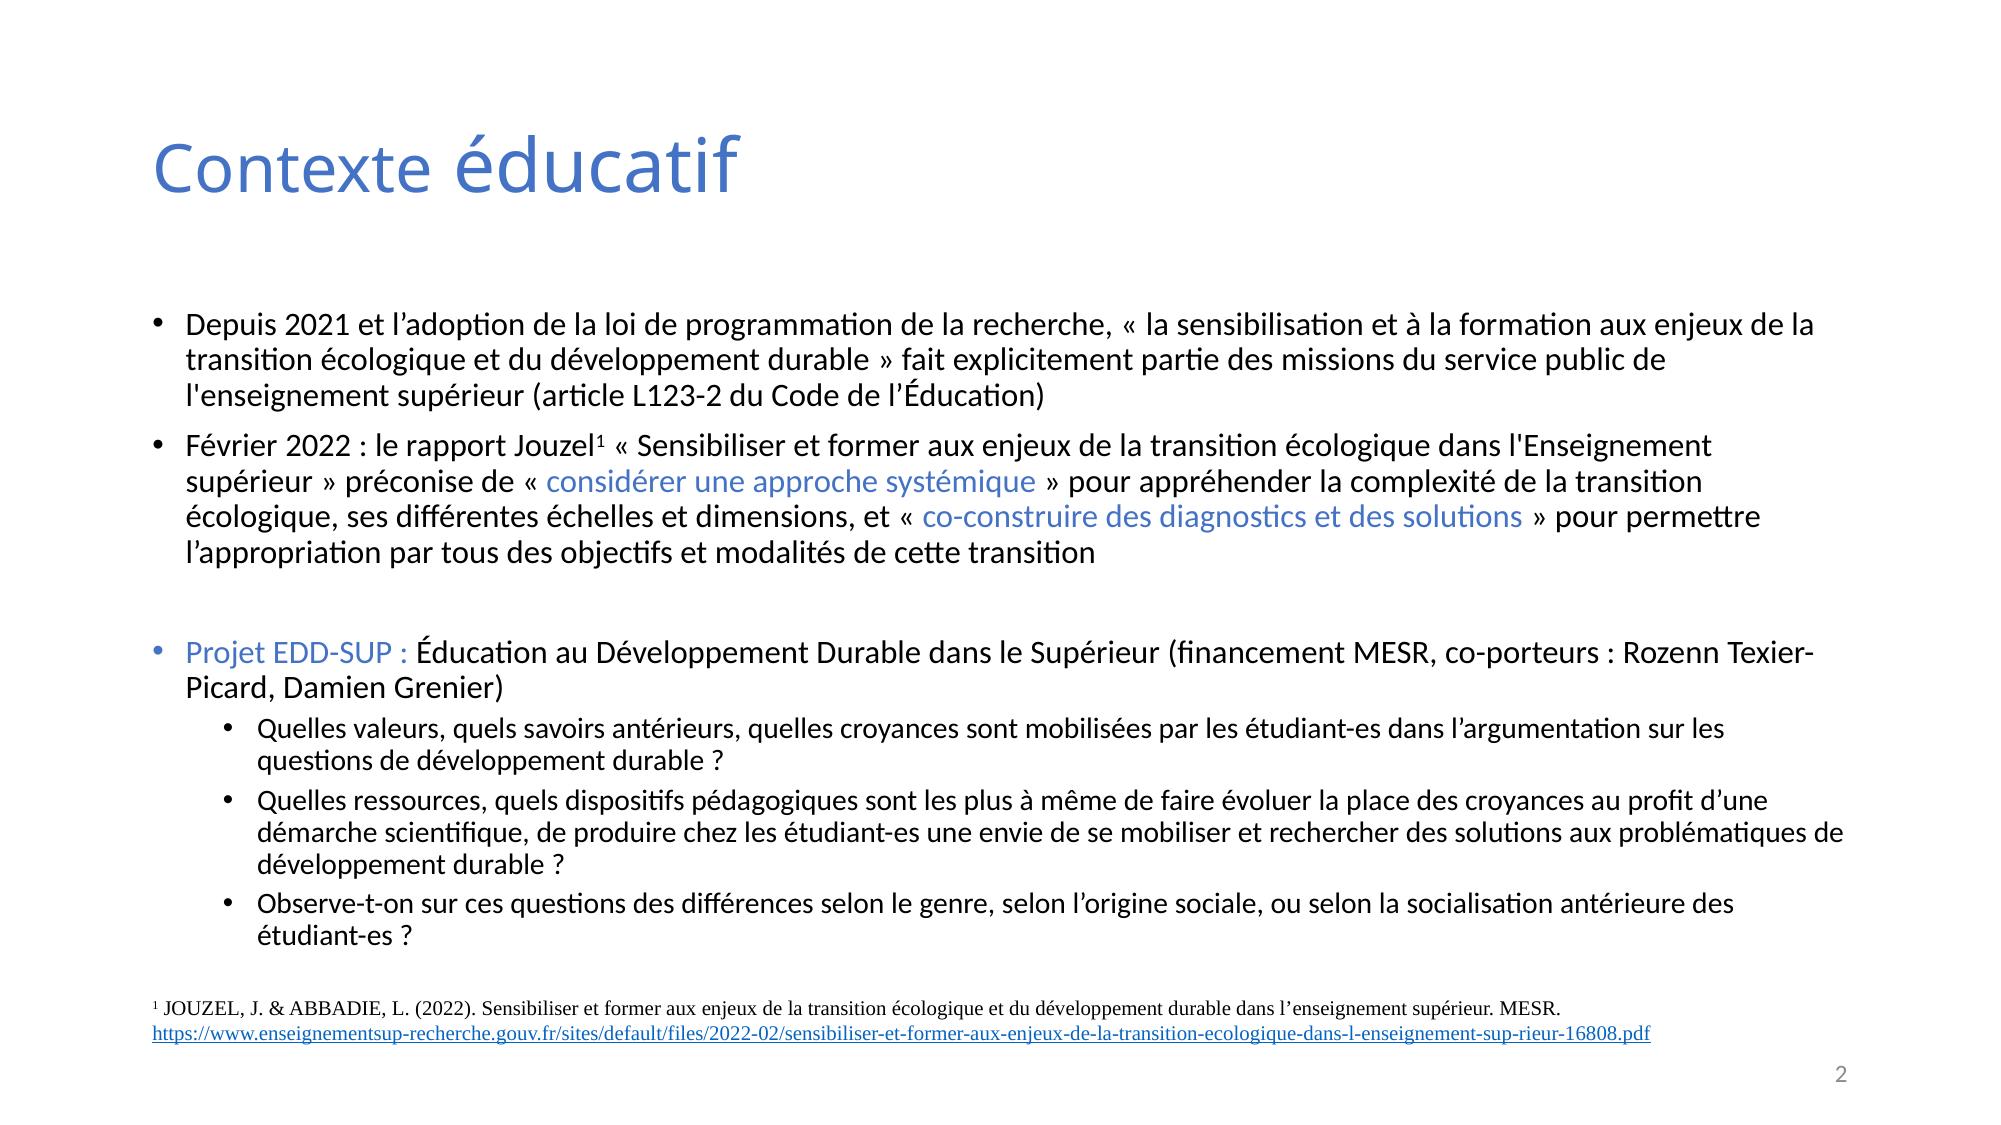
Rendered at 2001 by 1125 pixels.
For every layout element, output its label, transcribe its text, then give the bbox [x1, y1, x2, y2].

slide_number 2 [1412, 1053, 1863, 1103]
title Contexte éducatif [137, 59, 1863, 278]
list Depuis 2021 et l’adoption de la loi de programmation de la recherche, « la sensibilisation et à la formation aux enjeux de la transition écologique et du développement durable » fait explicitement partie des missions du service public de l'enseignement supérieur (article L123-2 du Code de l’Éducation) Février 2022 : le rapport Jouzel1 « Sensibiliser et former aux enjeux de la transition écologique dans l'Enseignement supérieur » préconise de « considérer une approche systémique » pour appréhender la complexité de la transition écologique, ses différentes échelles et dimensions, et « co-construire des diagnostics et des solutions » pour permettre l’appropriation par tous des objectifs et modalités de cette transition Projet EDD-SUP : Éducation au Développement Durable dans le Supérieur (financement MESR, co-porteurs : Rozenn Texier-Picard, Damien Grenier) Quelles valeurs, quels savoirs antérieurs, quelles croyances sont mobilisées par les étudiant-es dans l’argumentation sur les questions de développement durable ? Quelles ressources, quels dispositifs pédagogiques sont les plus à même de faire évoluer la place des croyances au profit d’une démarche scientifique, de produire chez les étudiant-es une envie de se mobiliser et rechercher des solutions aux problématiques de développement durable ? Observe-t-on sur ces questions des différences selon le genre, selon l’origine sociale, ou selon la socialisation antérieure des étudiant-es ? [137, 299, 1863, 961]
text_box 1 JOUZEL, J. & ABBADIE, L. (2022). Sensibiliser et former aux enjeux de la transition écologique et du développement durable dans l’enseignement supérieur. MESR. https://www.enseignementsup-recherche.gouv.fr/sites/default/files/2022-02/sensibiliser-et-former-aux-enjeux-de-la-transition-ecologique-dans-l-enseignement-sup-rieur-16808.pdf [137, 987, 1976, 1053]
